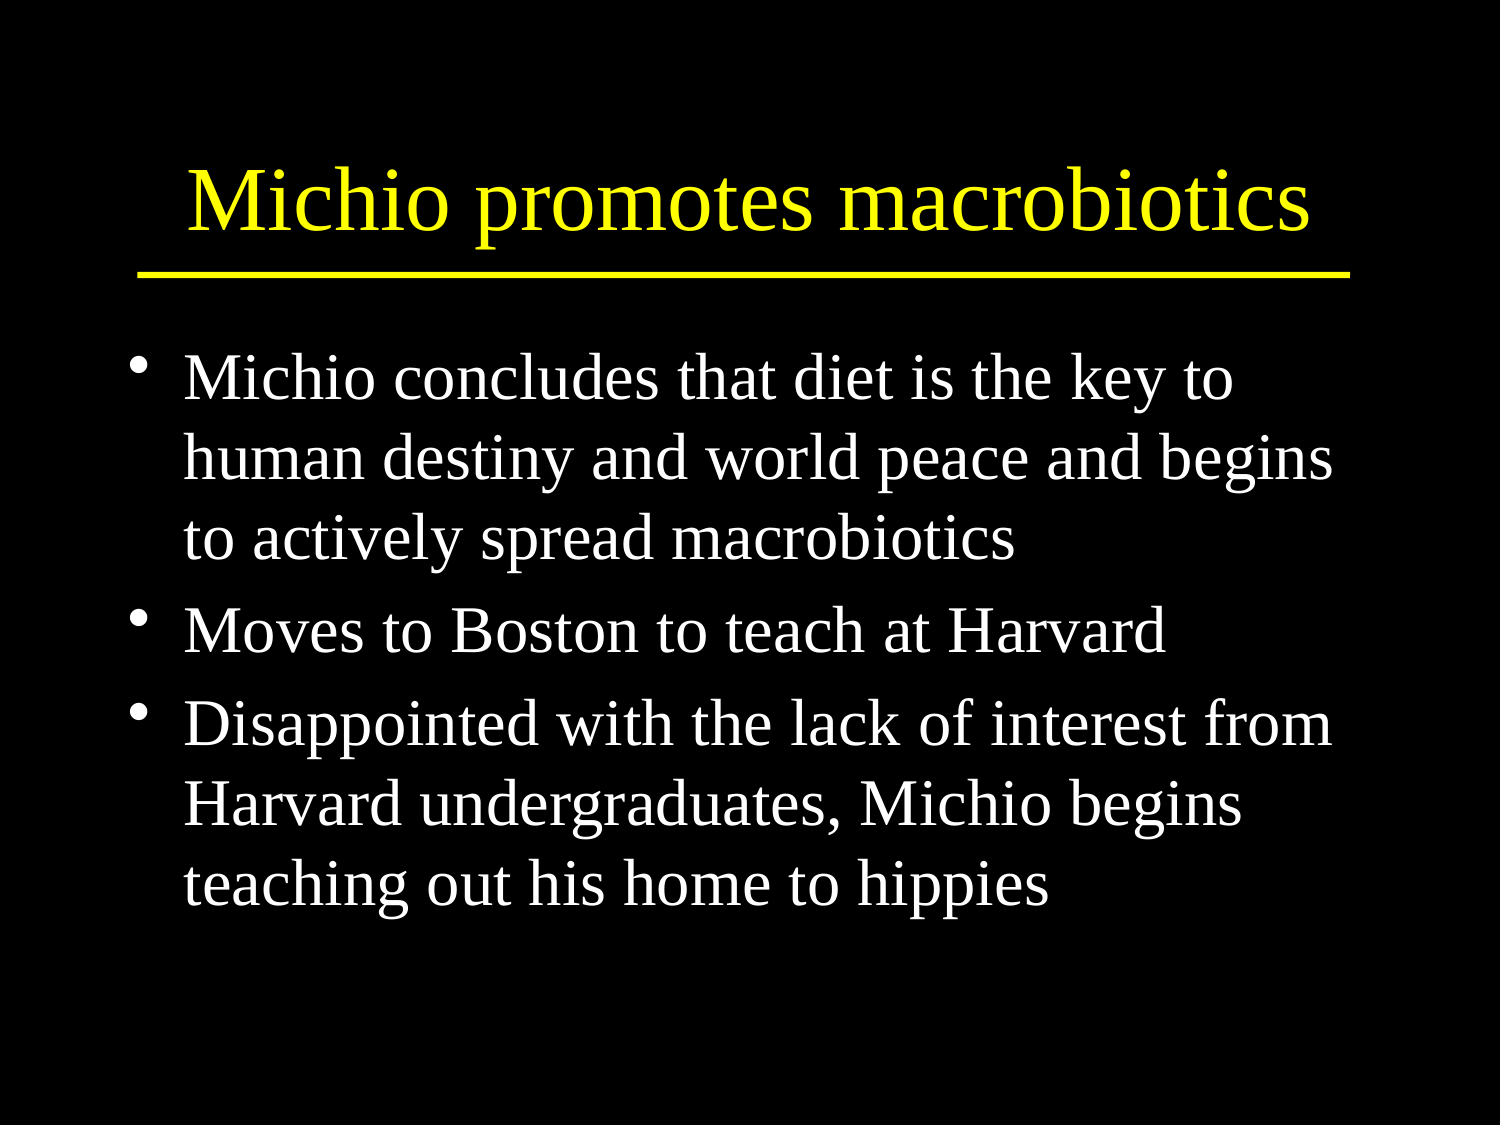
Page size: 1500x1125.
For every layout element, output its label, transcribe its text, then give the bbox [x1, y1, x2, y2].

title Michio promotes macrobiotics [112, 99, 1388, 288]
list Michio concludes that diet is the key to human destiny and world peace and begins to actively spread macrobiotics Moves to Boston to teach at Harvard Disappointed with the lack of interest from Harvard undergraduates, Michio begins teaching out his home to hippies [112, 324, 1388, 1001]
